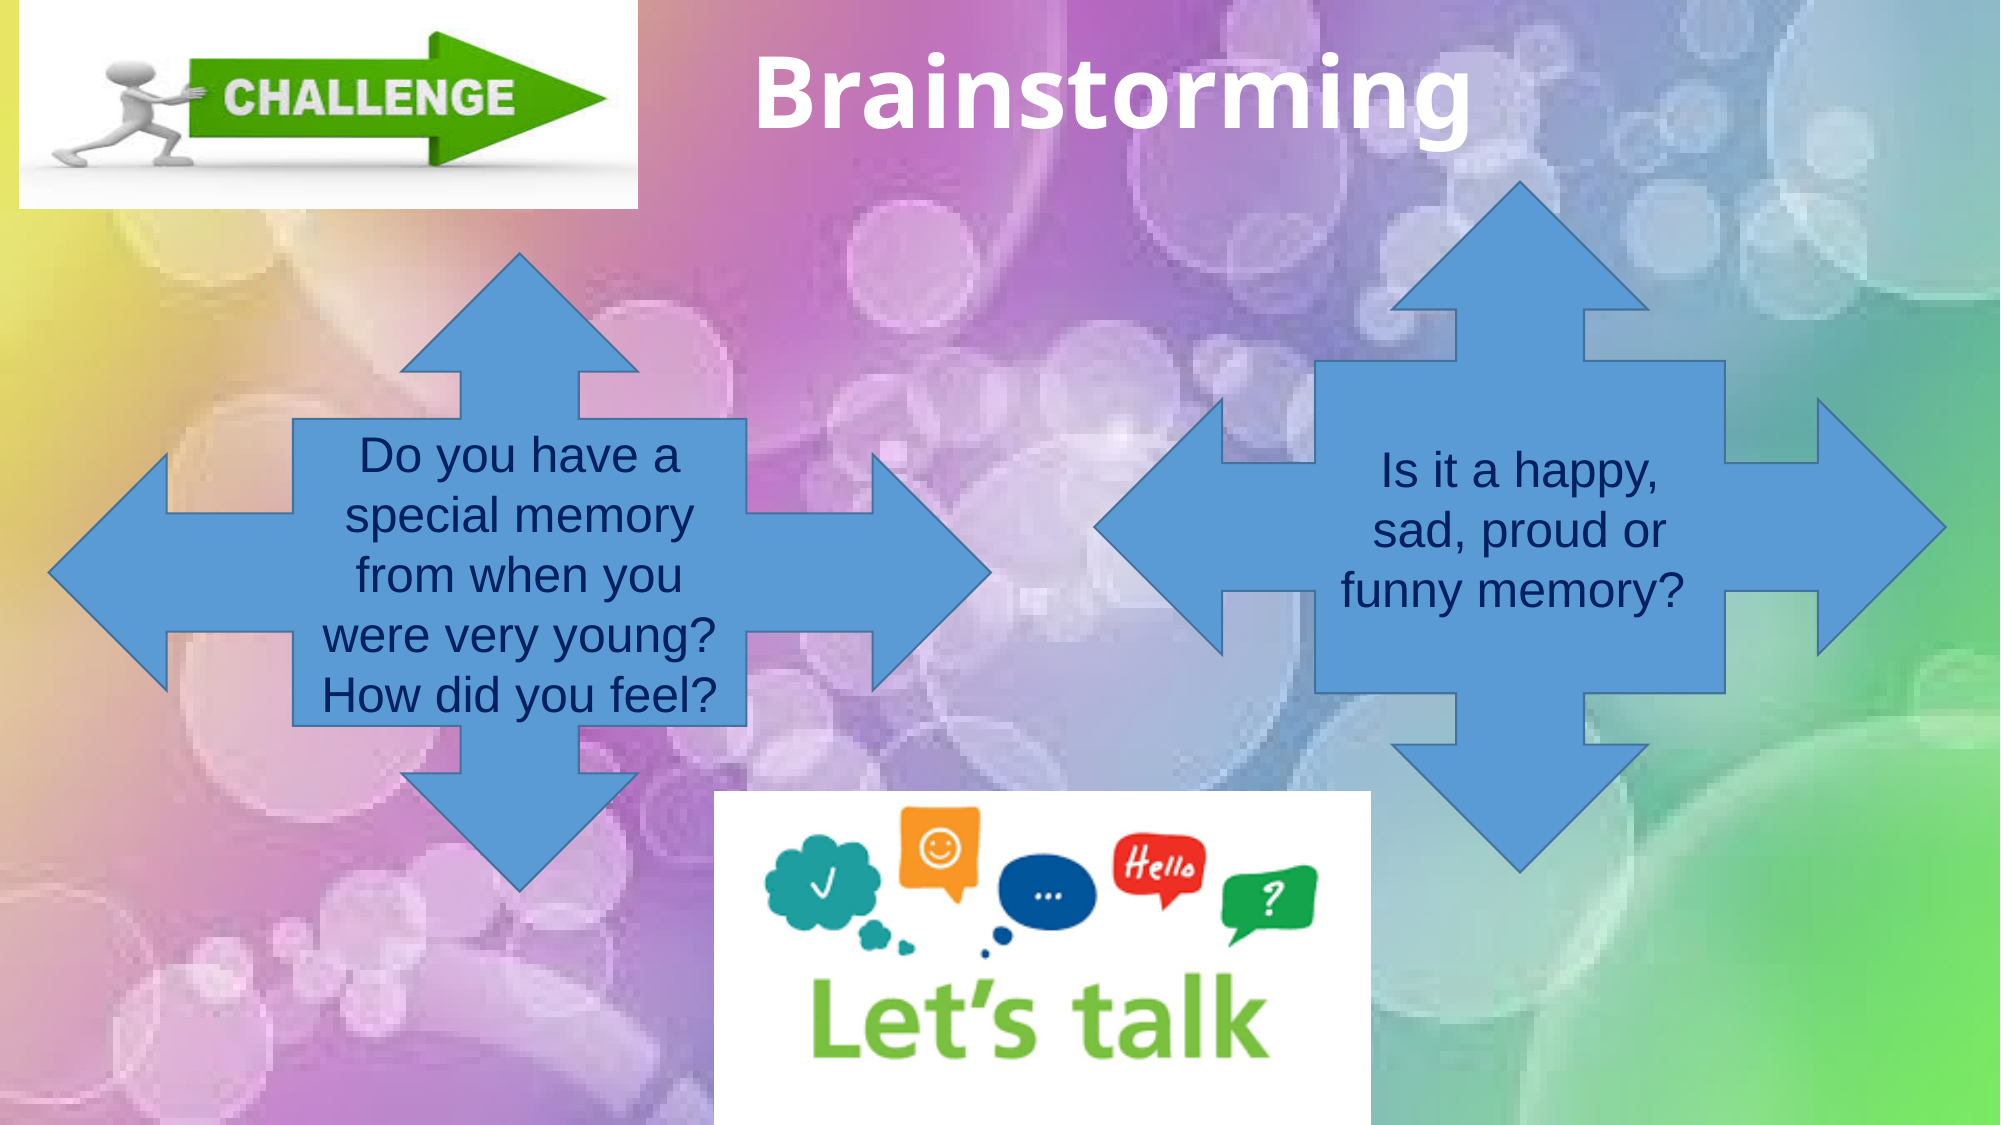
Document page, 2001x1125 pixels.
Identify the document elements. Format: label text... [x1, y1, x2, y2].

text_box Brainstorming [735, 21, 1539, 156]
text_box Is it a happy, sad, proud or funny memory? [1092, 180, 1948, 874]
picture [19, 0, 638, 209]
text_box Do you have a special memory from when you were very young? How did you feel? [47, 252, 993, 893]
picture [714, 791, 1371, 1125]
